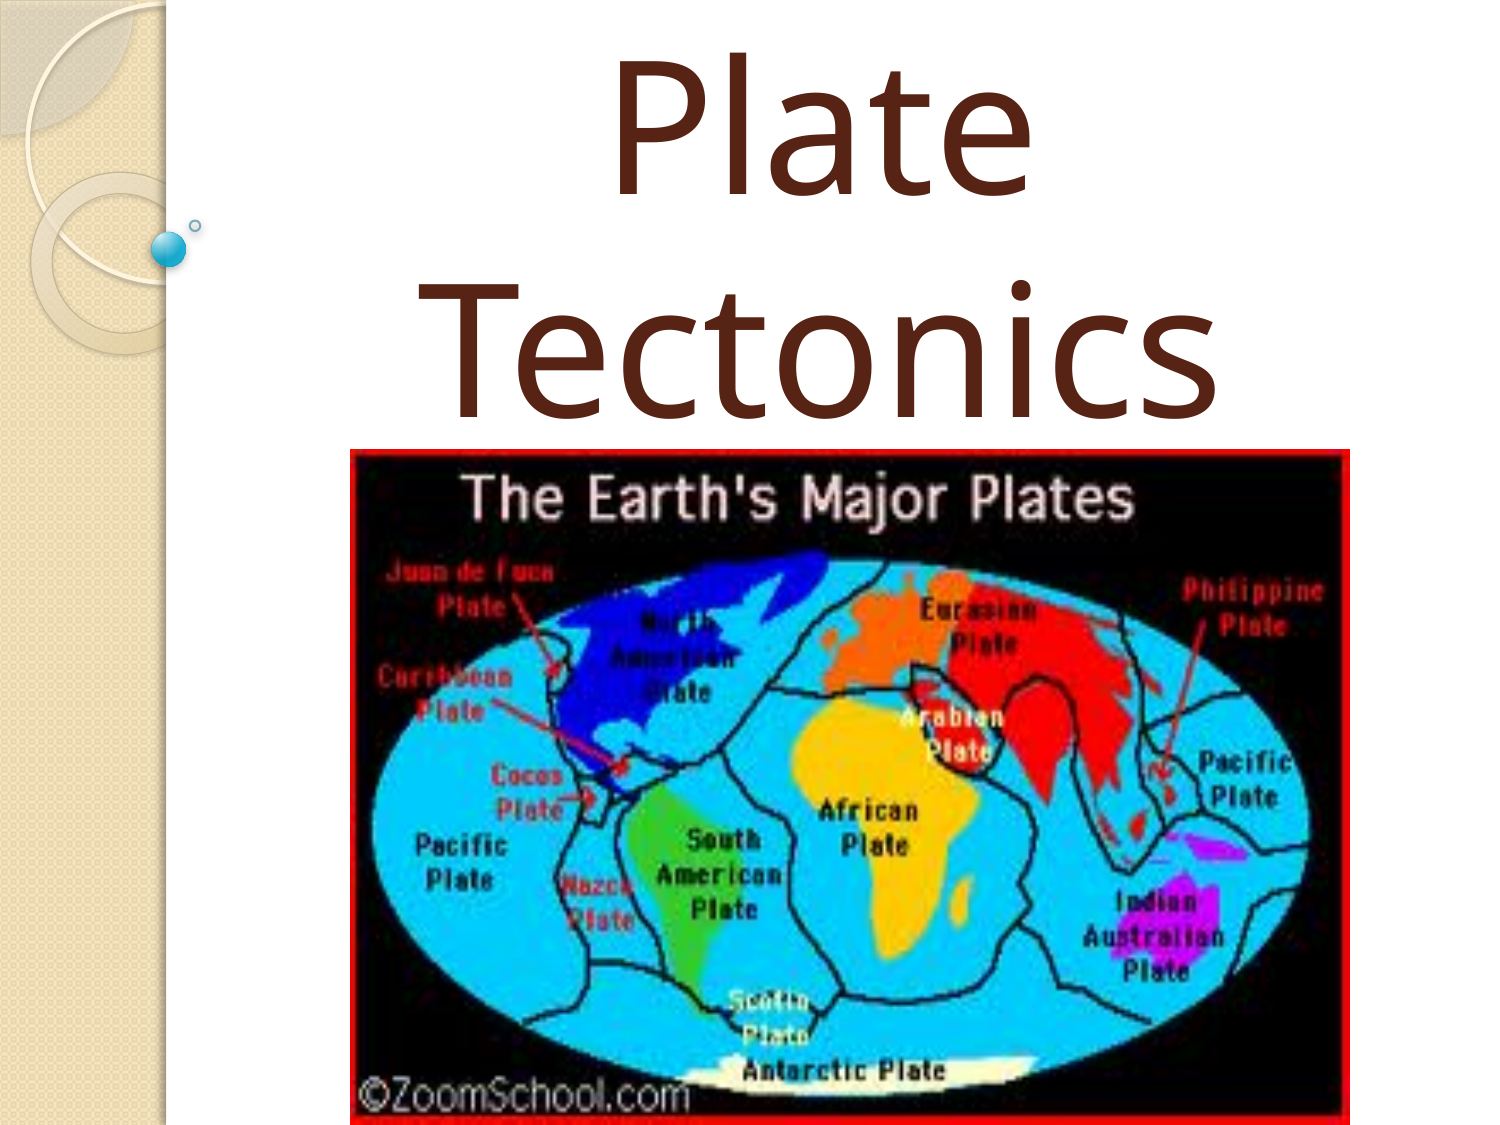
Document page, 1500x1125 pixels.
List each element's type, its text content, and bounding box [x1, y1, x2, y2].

picture [349, 449, 1351, 1125]
title Plate Tectonics [237, 0, 1453, 463]
